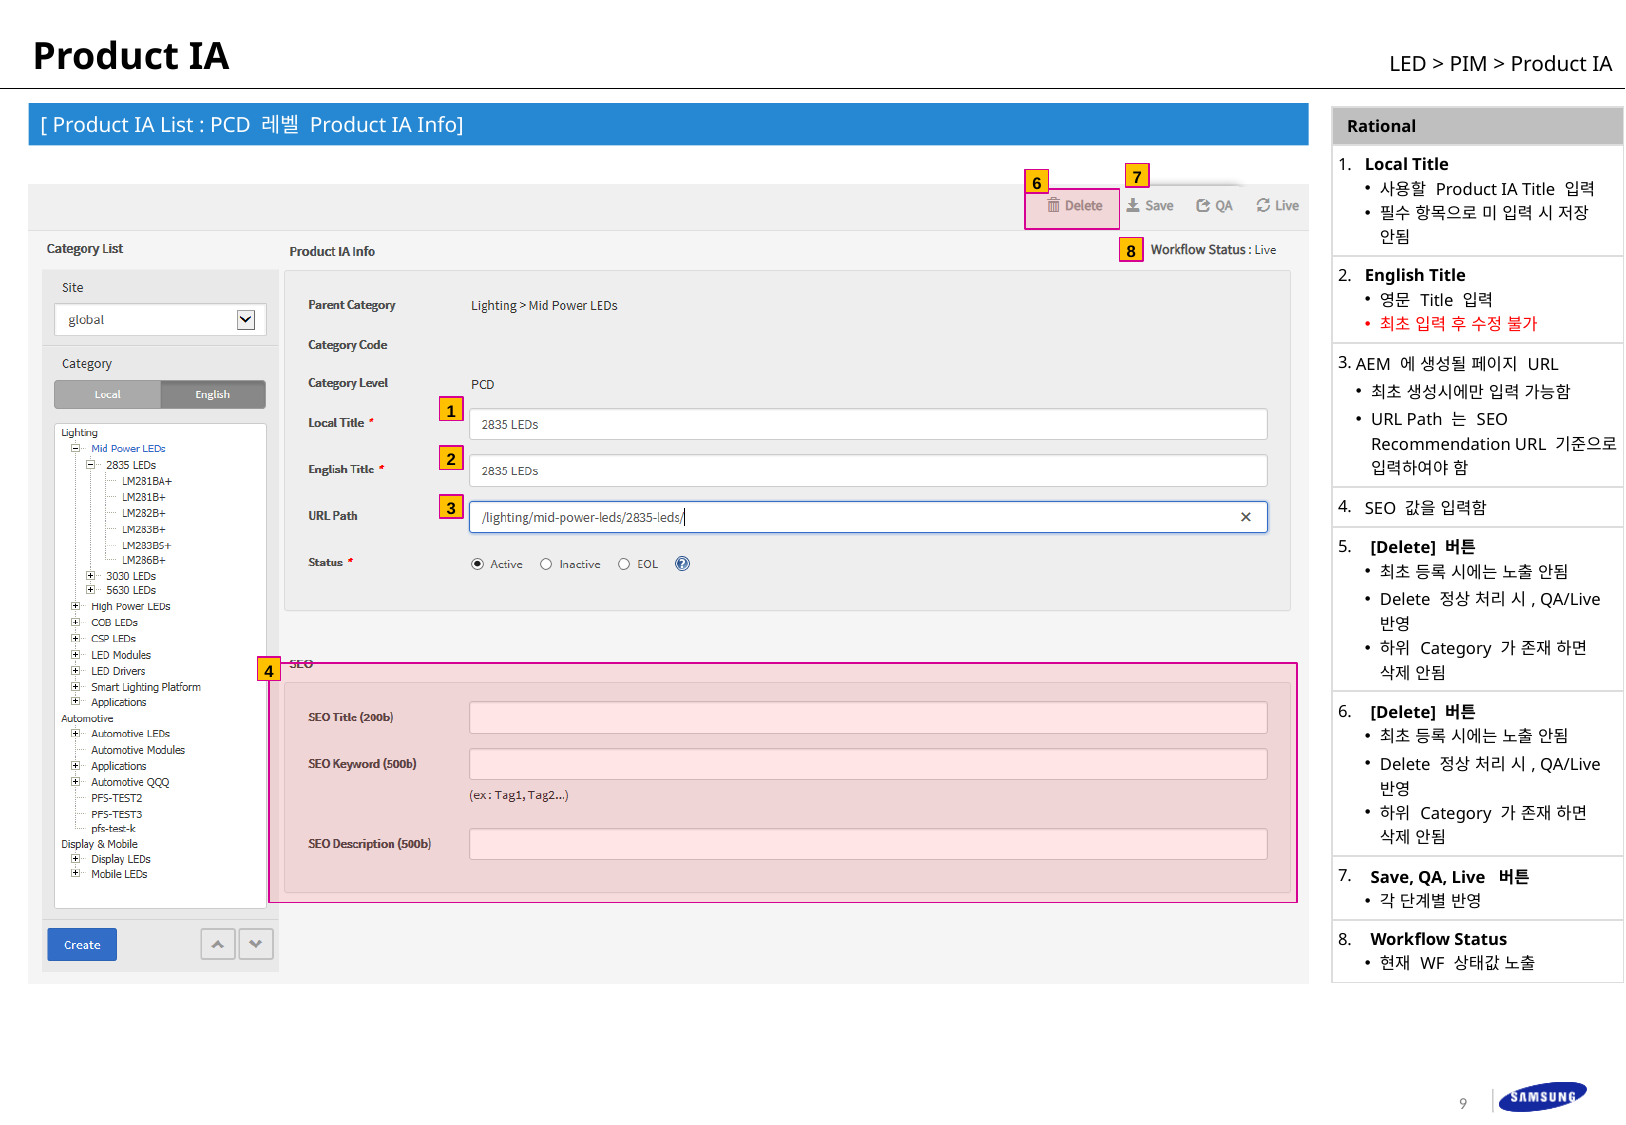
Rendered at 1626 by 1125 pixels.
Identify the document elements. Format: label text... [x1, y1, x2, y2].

table_cell 5. [1333, 528, 1356, 690]
table_cell 3. [1333, 344, 1356, 486]
text_box 7 [1125, 163, 1150, 182]
table_cell [Delete] 버튼 최초 등록 시에는 노출 안됨 Delete 정상 처리 시, QA/Live 반영 하위 Category 가 존재 하면 삭제 안됨 [1356, 692, 1623, 855]
table_cell Save, QA, Live 버튼 각 단계별 반영 [1356, 857, 1623, 919]
table_cell English Title 영문 Title 입력 최초 입력 후 수정 불가 [1356, 257, 1623, 342]
table_cell SEO 값을 입력함 [1356, 488, 1623, 526]
picture [1497, 1081, 1587, 1112]
text_box LED > PIM > Product IA [969, 42, 1625, 91]
table_cell 4. [1333, 488, 1356, 526]
table_cell Local Title 사용할 Product IA Title 입력 필수 항목으로 미 입력 시 저장 안됨 [1356, 146, 1623, 255]
table_cell 7. [1333, 857, 1356, 919]
table_header Rational [1333, 108, 1623, 144]
table_cell 1. [1333, 146, 1356, 255]
table_cell AEM 에 생성될 페이지 URL 최초 생성시에만 입력 가능함 URL Path 는 SEO Recommendation URL 기준으로 입력하여야 함 [1356, 344, 1623, 486]
table_cell Workflow Status 현재 WF 상태값 노출 [1356, 921, 1623, 982]
text_box [ Product IA List : PCD 레벨 Product IA Info] [28, 103, 1309, 146]
title Product IA [17, 19, 955, 89]
text_box 6 [1025, 169, 1049, 182]
table_cell 6. [1333, 692, 1356, 855]
table_cell 8. [1333, 921, 1356, 982]
table_cell 2. [1333, 257, 1356, 342]
picture [28, 184, 1309, 985]
table_cell [Delete] 버튼 최초 등록 시에는 노출 안됨 Delete 정상 처리 시, QA/Live 반영 하위 Category 가 존재 하면 삭제 안됨 [1356, 528, 1623, 690]
